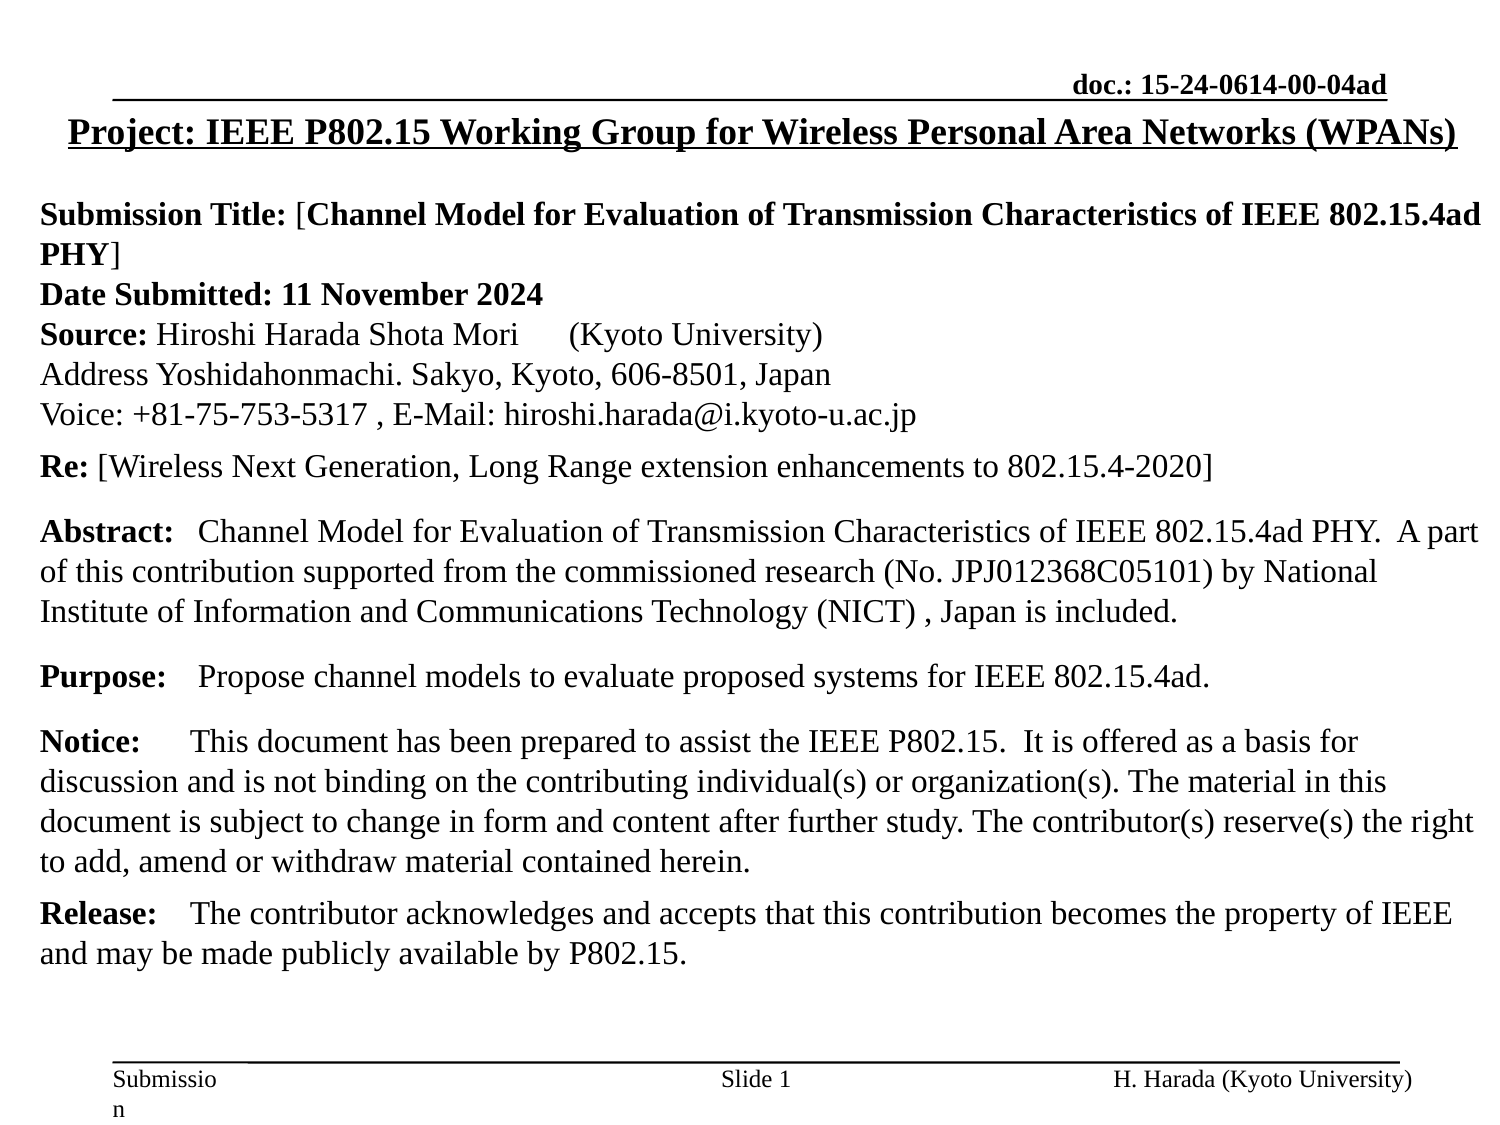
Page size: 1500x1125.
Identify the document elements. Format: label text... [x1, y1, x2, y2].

slide_number Slide 1 [712, 1062, 800, 1093]
footer H. Harada (Kyoto University) [900, 1062, 1413, 1093]
text_box Project: IEEE P802.15 Working Group for Wireless Personal Area Networks (WPANs) Submission Title: [Channel Model for Evaluation of Transmission Characteristics of IEEE 802.15.4ad PHY] Date Submitted: 11 November 2024 Source: Hiroshi Harada Shota Mori (Kyoto University) Address Yoshidahonmachi. Sakyo, Kyoto, 606-8501, Japan Voice: +81-75-753-5317 , E-Mail: hiroshi.harada@i.kyoto-u.ac.jp Re: [Wireless Next Generation, Long Range extension enhancements to 802.15.4-2020] Abstract: Channel Model for Evaluation of Transmission Characteristics of IEEE 802.15.4ad PHY. A part of this contribution supported from the commissioned research (No. JPJ012368C05101) by National Institute of Information and Communications Technology (NICT) , Japan is included. Purpose: Propose channel models to evaluate proposed systems for IEEE 802.15.4ad. Notice: This document has been prepared to assist the IEEE P802.15. It is offered as a basis for discussion and is not binding on the contributing individual(s) or organization(s). The material in this document is subject to change in form and content after further study. The contributor(s) reserve(s) the right to add, amend or withdraw material contained herein. Release: The contributor acknowledges and accepts that this contribution becomes the property of IEEE and may be made publicly available by P802.15. [24, 99, 1500, 979]
